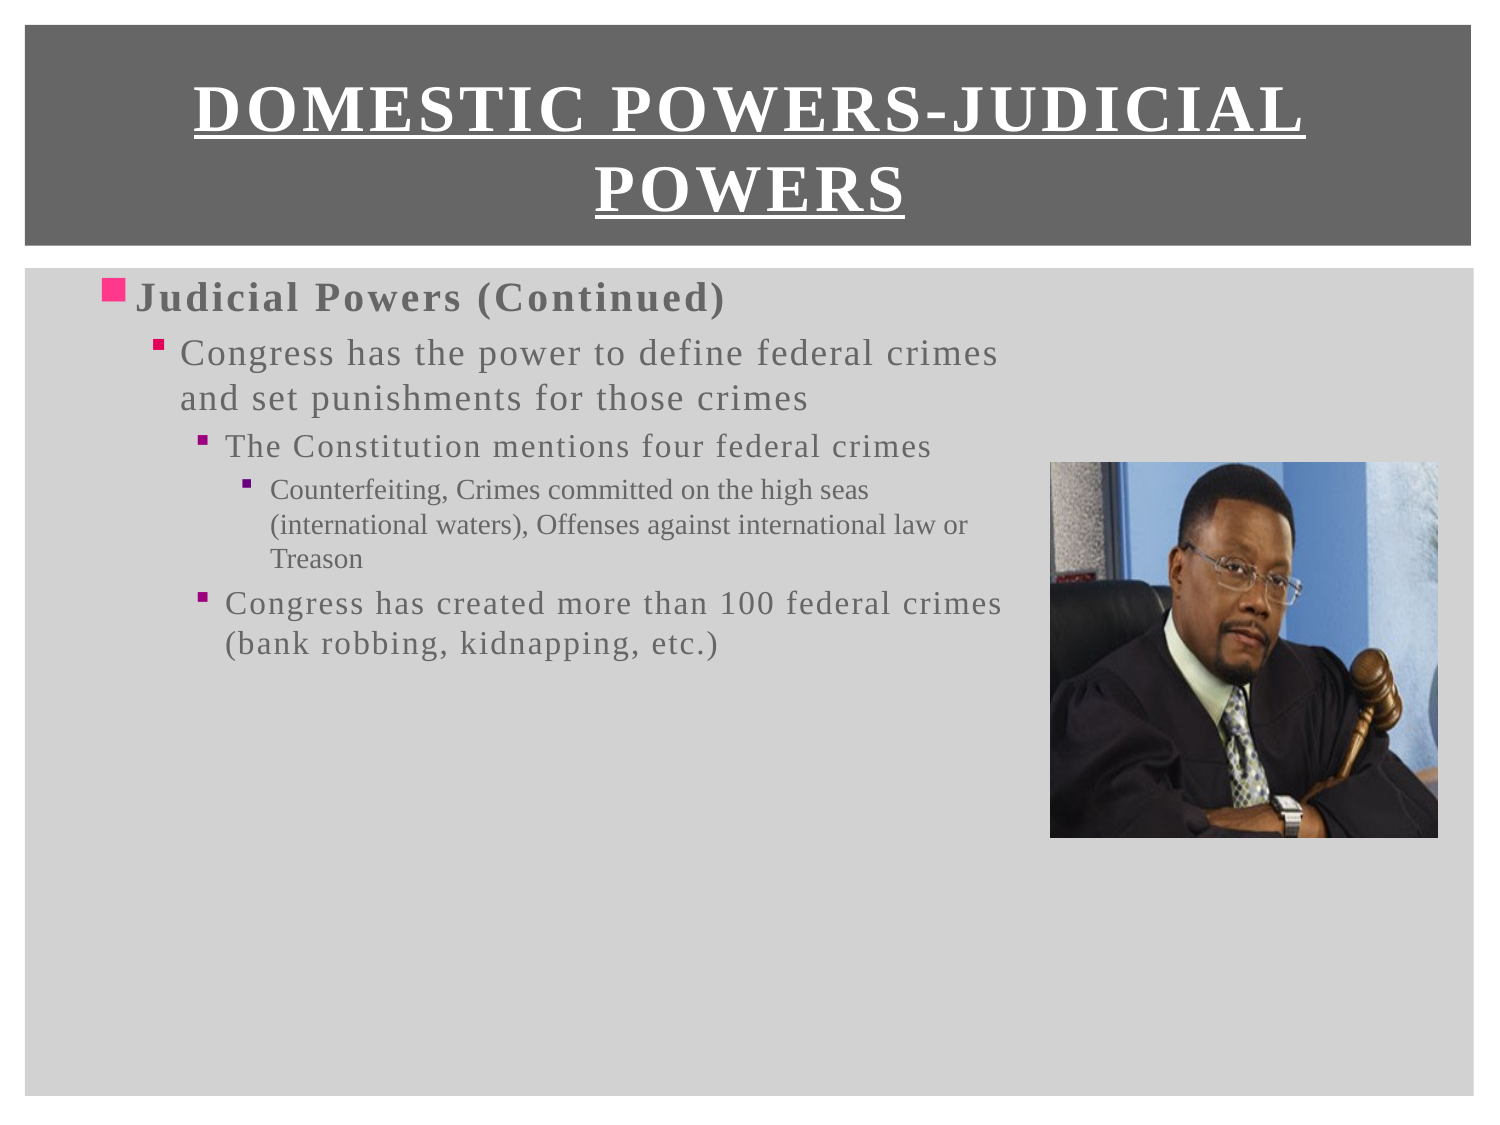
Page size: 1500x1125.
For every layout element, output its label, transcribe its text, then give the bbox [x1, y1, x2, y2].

list Judicial Powers (Continued) Congress has the power to define federal crimes and set punishments for those crimes The Constitution mentions four federal crimes Counterfeiting, Crimes committed on the high seas (international waters), Offenses against international law or Treason Congress has created more than 100 federal crimes (bank robbing, kidnapping, etc.) [75, 262, 1025, 1050]
title Domestic Powers-Judicial Powers [62, 58, 1438, 232]
picture [1049, 462, 1438, 838]
